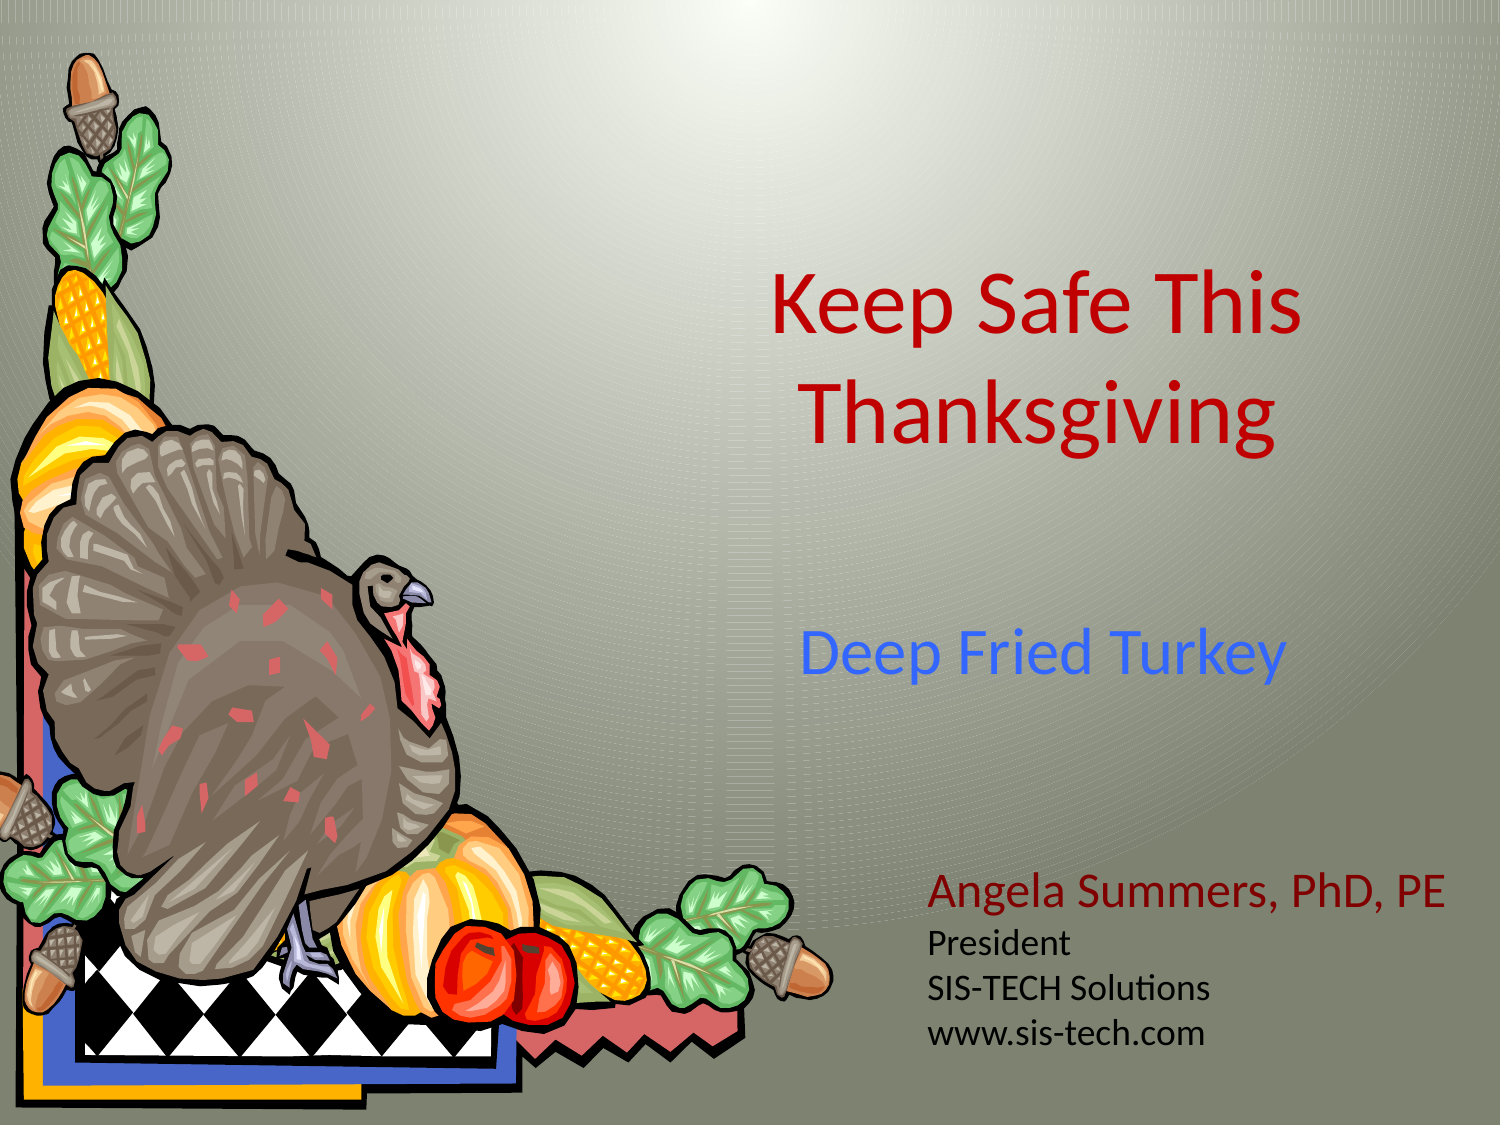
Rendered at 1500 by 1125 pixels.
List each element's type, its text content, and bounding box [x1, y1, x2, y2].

text_box Angela Summers, PhD, PE President SIS-TECH Solutions www.sis-tech.com [912, 850, 1475, 1061]
title Keep Safe This Thanksgiving [687, 112, 1388, 591]
subtitle Deep Fried Turkey [687, 600, 1400, 1038]
